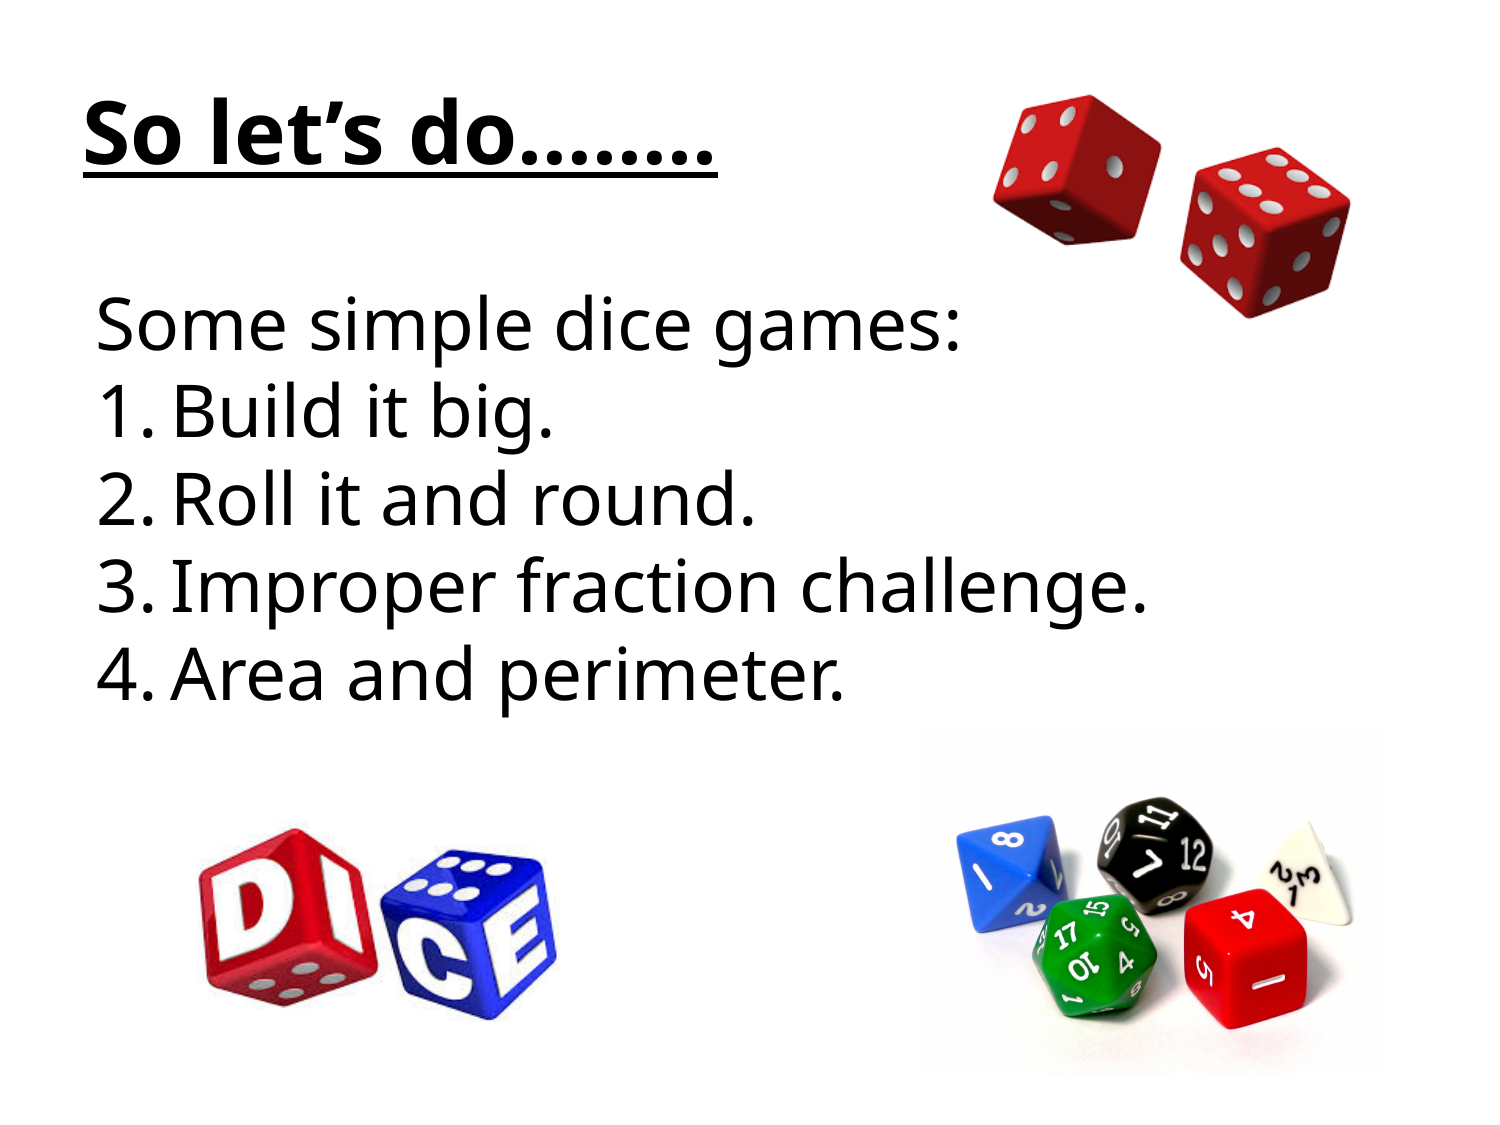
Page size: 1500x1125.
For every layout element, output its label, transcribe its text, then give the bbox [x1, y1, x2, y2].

picture [986, 87, 1359, 326]
picture [918, 726, 1384, 1075]
text_box Some simple dice games: Build it big. Roll it and round. Improper fraction challenge. Area and perimeter. [80, 262, 1394, 999]
picture [171, 771, 577, 1075]
text_box So let’s do…….. [67, 62, 1407, 263]
